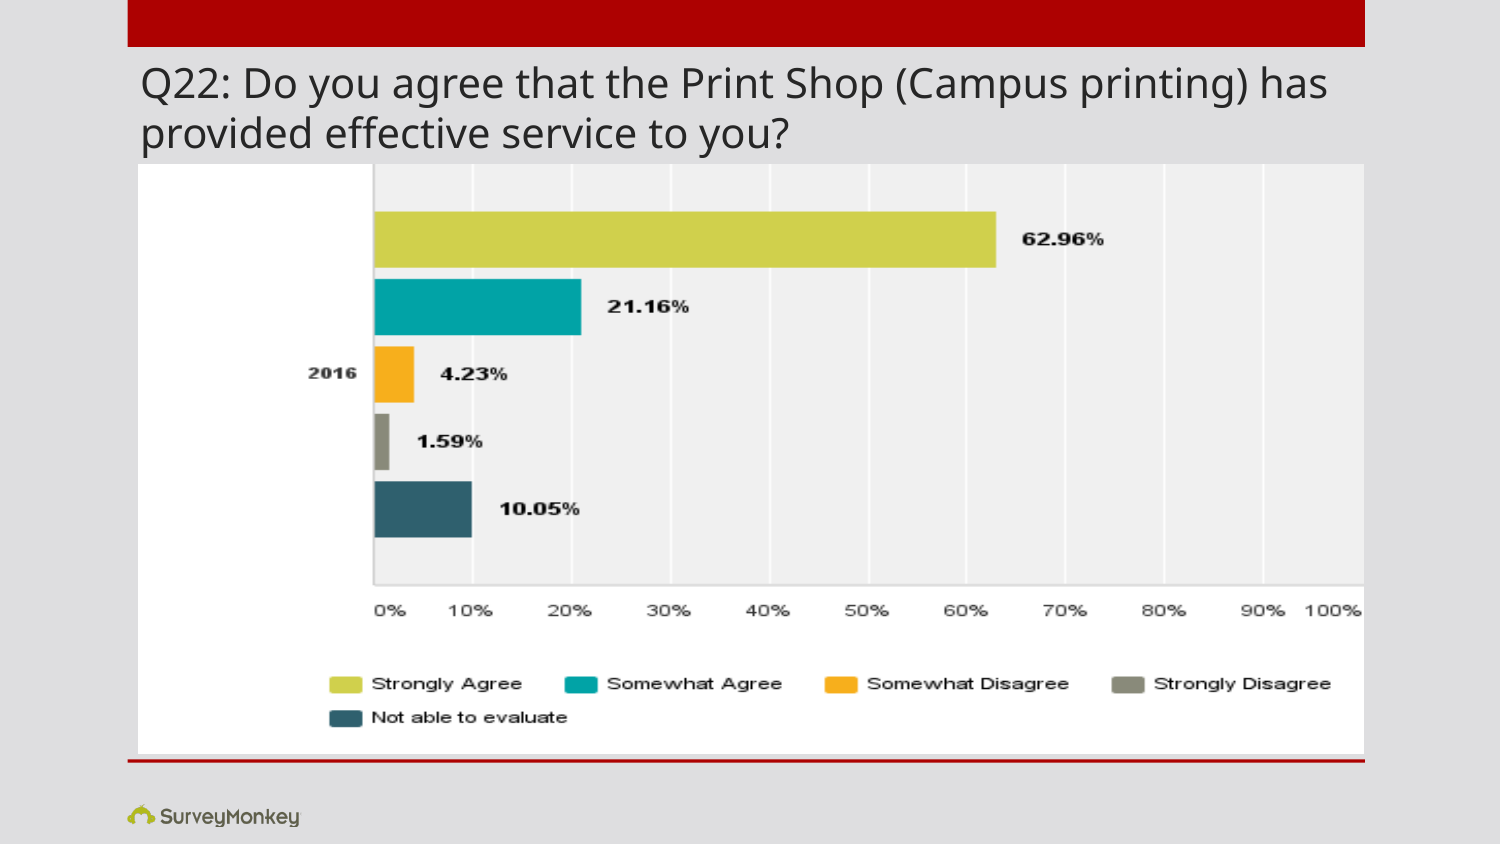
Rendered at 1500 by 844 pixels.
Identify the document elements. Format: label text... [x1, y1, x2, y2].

picture [137, 164, 1365, 755]
title Q22: Do you agree that the Print Shop (Campus printing) has provided effective service to you? [125, 48, 1364, 165]
